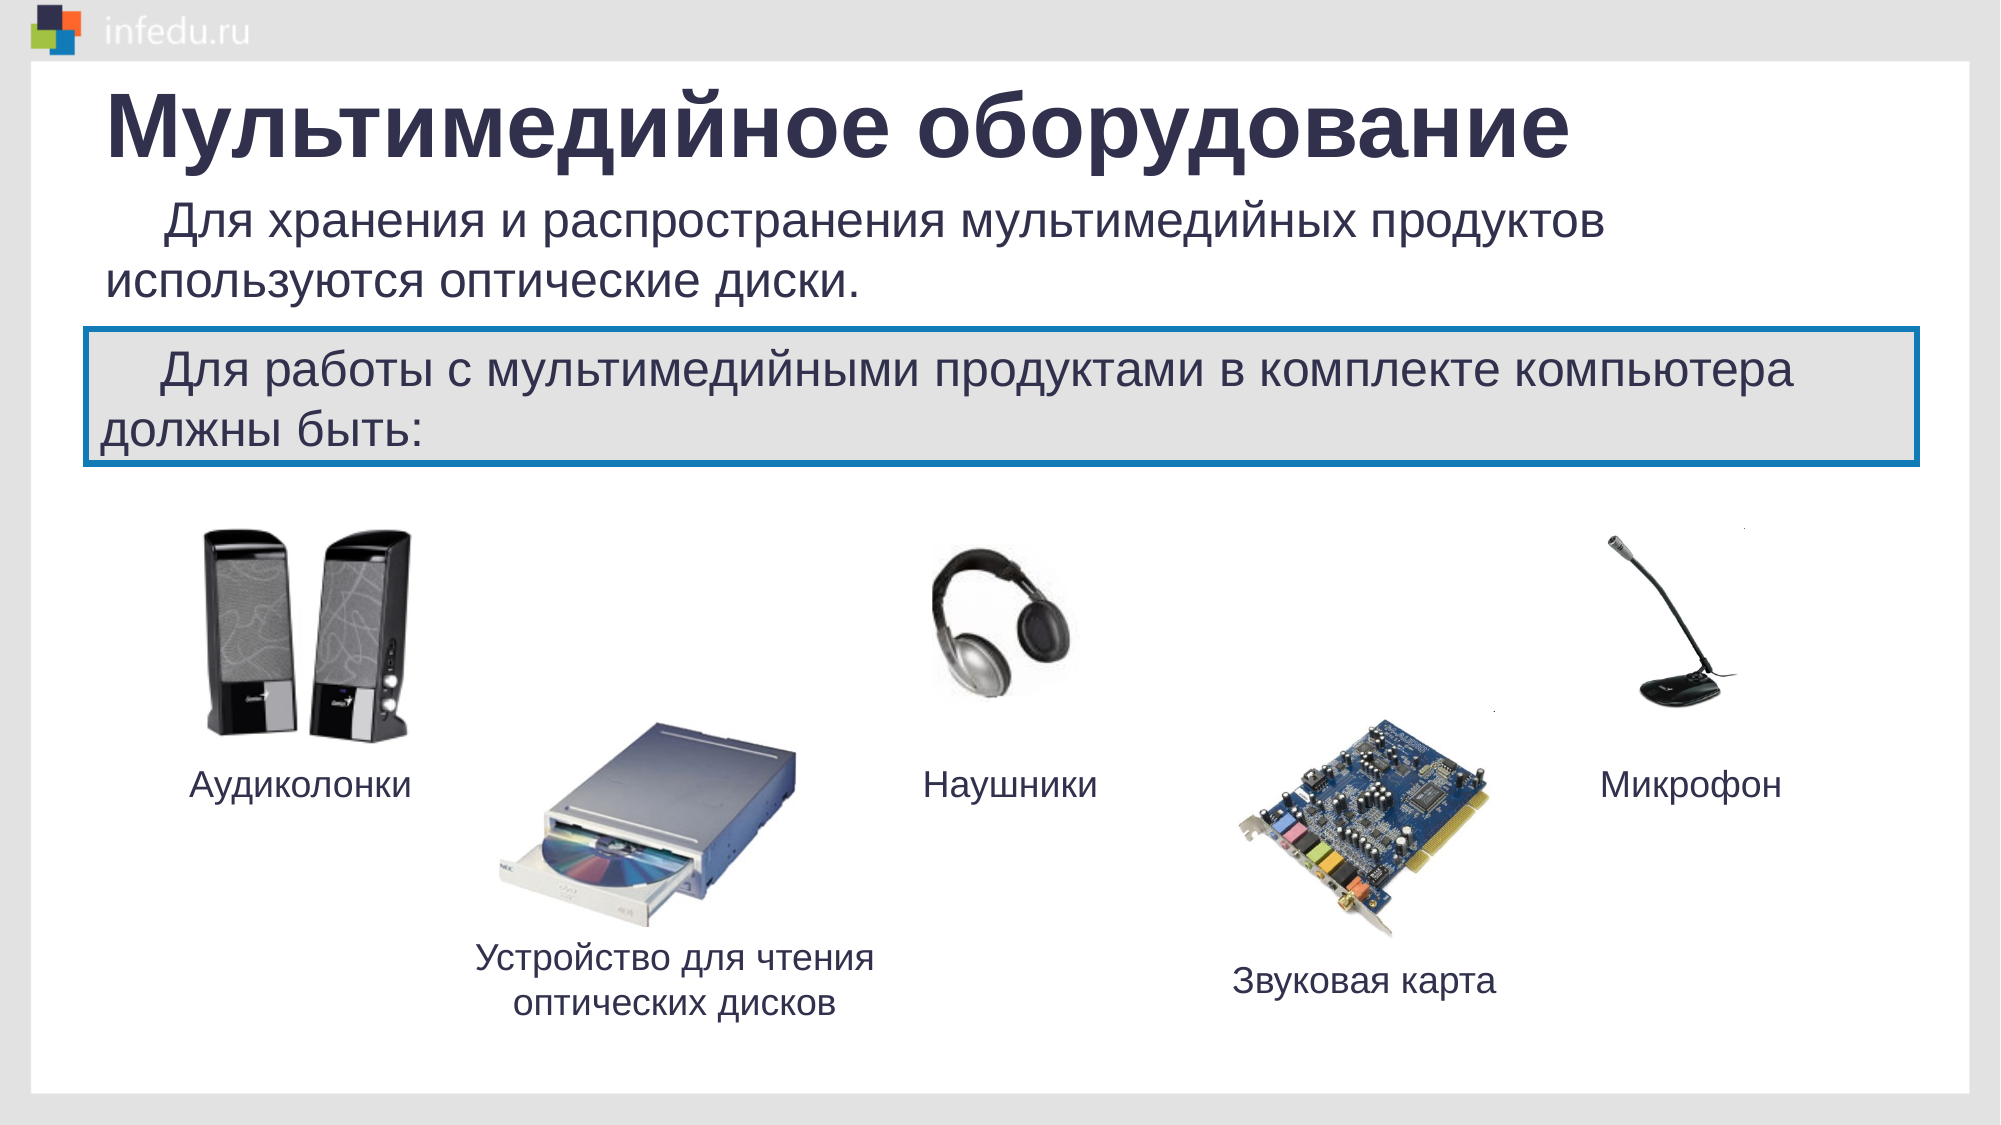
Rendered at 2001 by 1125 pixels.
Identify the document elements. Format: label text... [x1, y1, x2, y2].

text_box Микрофон [1531, 752, 1851, 813]
text_box Аудиколонки [146, 752, 466, 813]
text_box Наушники [856, 752, 1176, 813]
text_box Мультимедийное оборудование [90, 66, 1922, 197]
text_box Устройство для чтения оптических дисков [444, 926, 906, 1031]
text_box Звуковая карта [1204, 948, 1524, 1009]
text_box Для работы с мультимедийными продуктами в комплекте компьютера должны быть: [85, 328, 1917, 464]
text_box Для хранения и распространения мультимедийных продуктов используются оптические диски. [90, 197, 1922, 315]
picture [0, 0, 2001, 1125]
